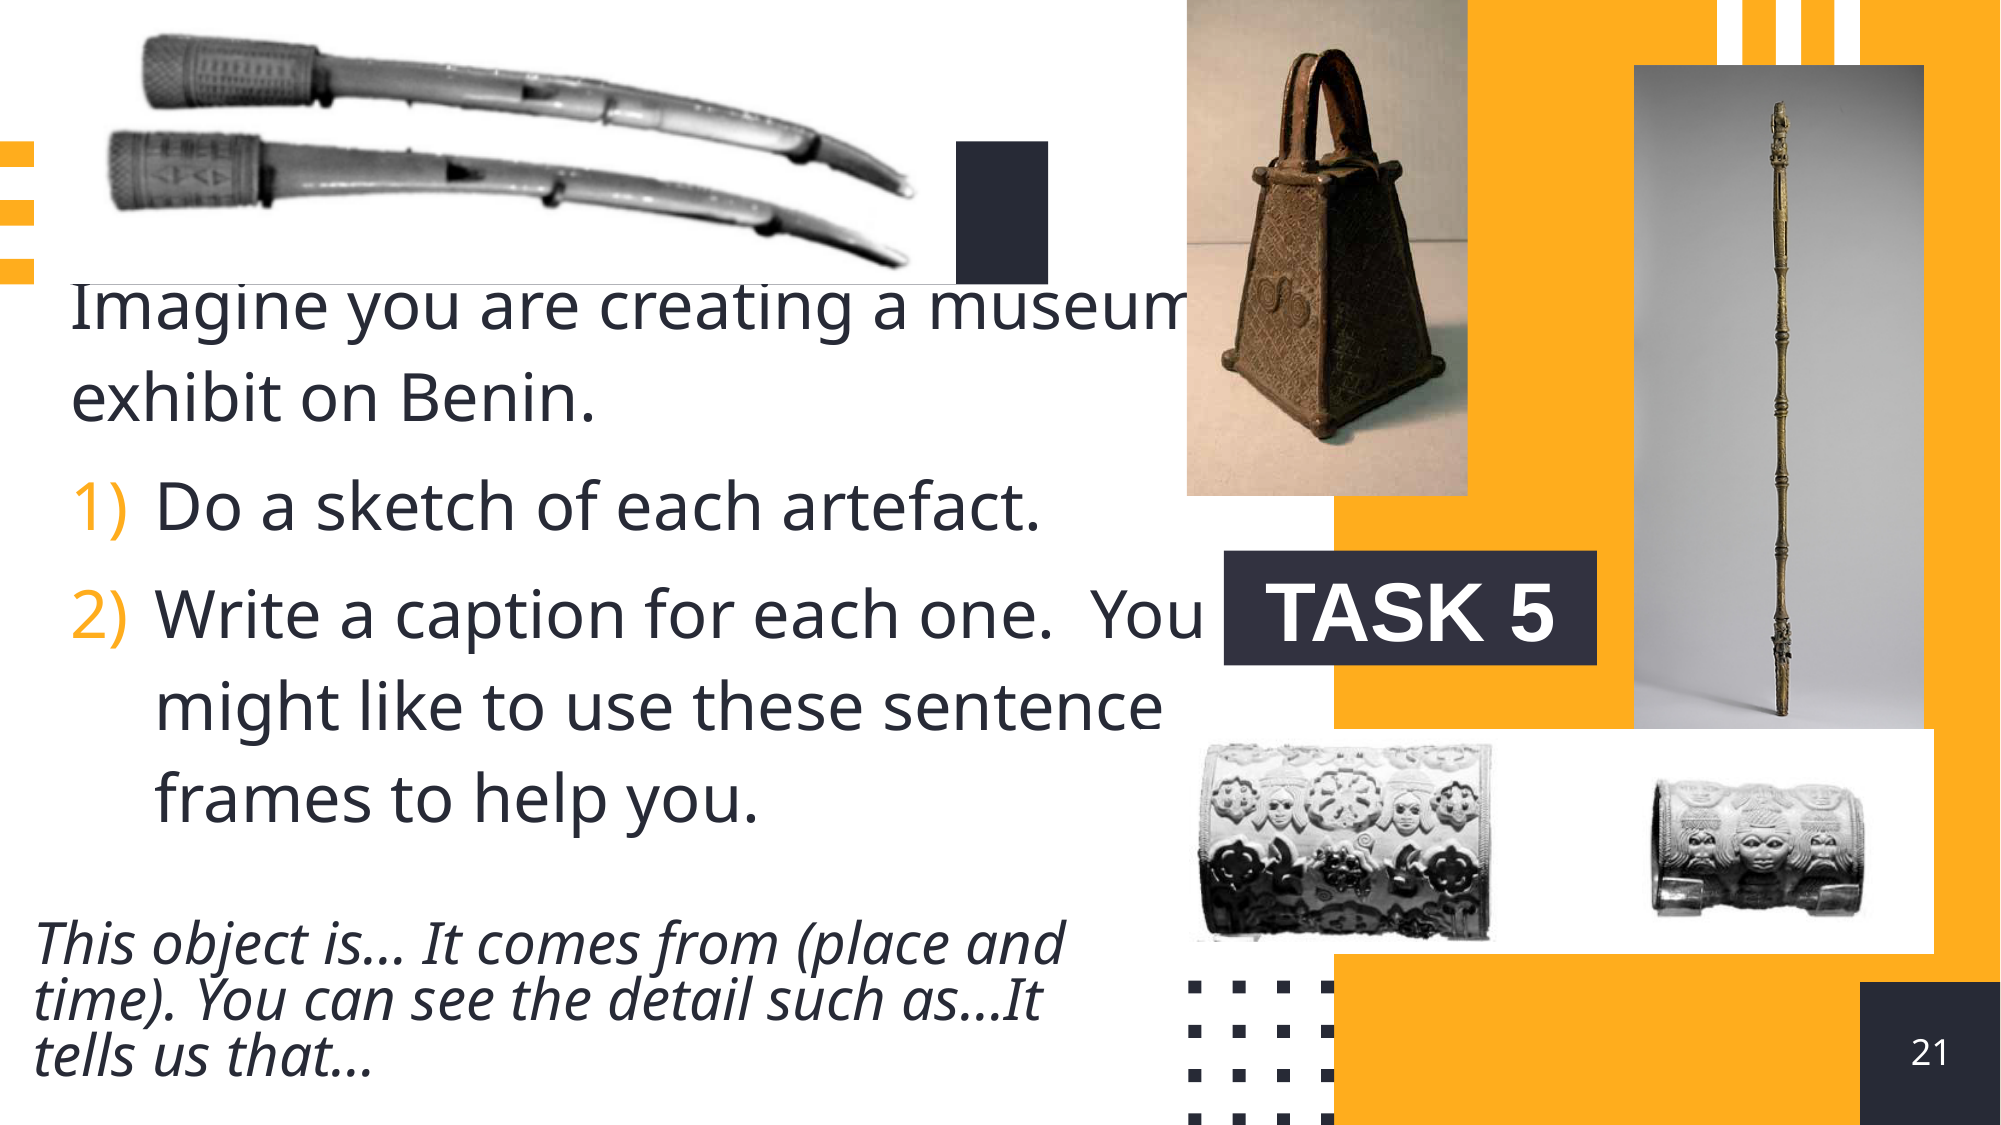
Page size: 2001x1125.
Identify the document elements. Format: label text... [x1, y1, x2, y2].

picture [1186, 0, 1468, 496]
list Imagine you are creating a museum exhibit on Benin. Do a sketch of each artefact. Write a caption for each one. You might like to use these sentence frames to help you. [70, 251, 1318, 864]
picture [1141, 65, 1934, 954]
title This object is… It comes from (place and time). You can see the detail such as…It tells us that… [33, 882, 1162, 1125]
slide_number 21 [1860, 982, 2000, 1125]
text_box TASK 5 [1223, 550, 1597, 666]
picture [69, 9, 956, 284]
